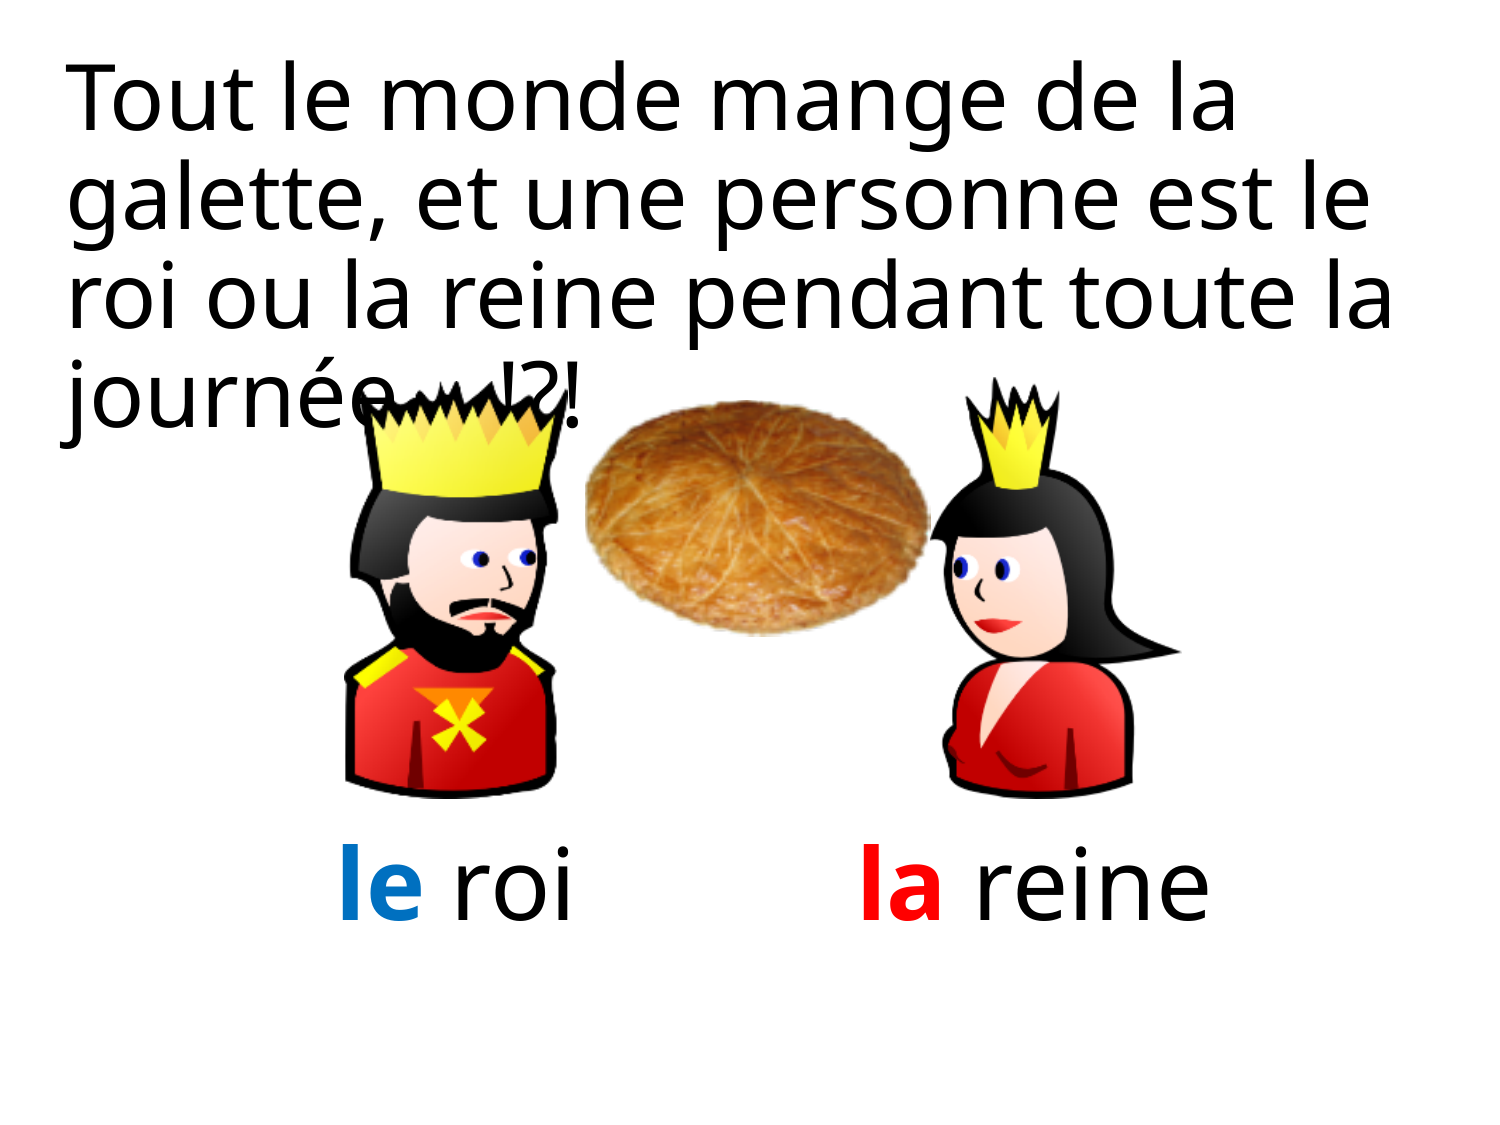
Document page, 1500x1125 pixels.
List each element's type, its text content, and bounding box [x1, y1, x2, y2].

text_box la reine [820, 812, 1249, 948]
text_box le roi [242, 812, 670, 948]
picture [344, 381, 568, 799]
picture [585, 377, 1182, 799]
list Tout le monde mange de la galette, et une personne est le roi ou la reine pendant toute la journée….!?! [50, 44, 1500, 758]
